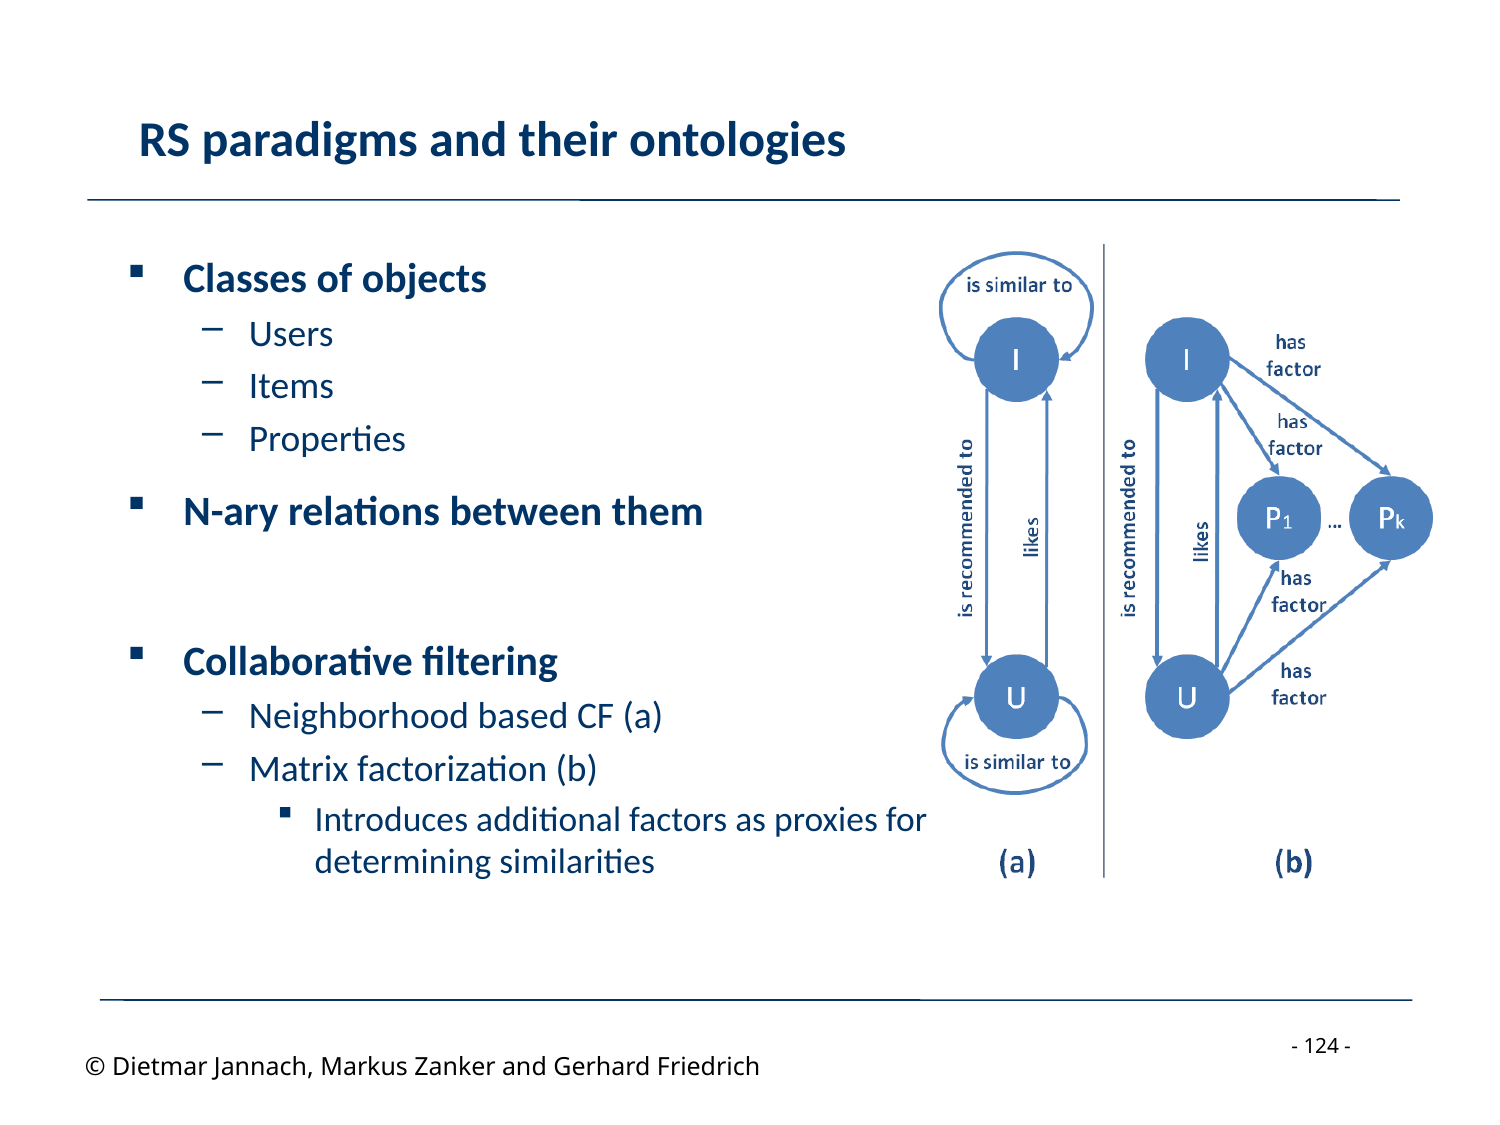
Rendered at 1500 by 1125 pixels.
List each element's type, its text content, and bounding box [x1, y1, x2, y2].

title RS paradigms and their ontologies [123, 42, 1330, 231]
picture [938, 243, 1434, 889]
list Classes of objects Users Items Properties N-ary relations between them Collaborative filtering Neighborhood based CF (a) Matrix factorization (b) Introduces additional factors as proxies for determining similarities [111, 243, 999, 1071]
